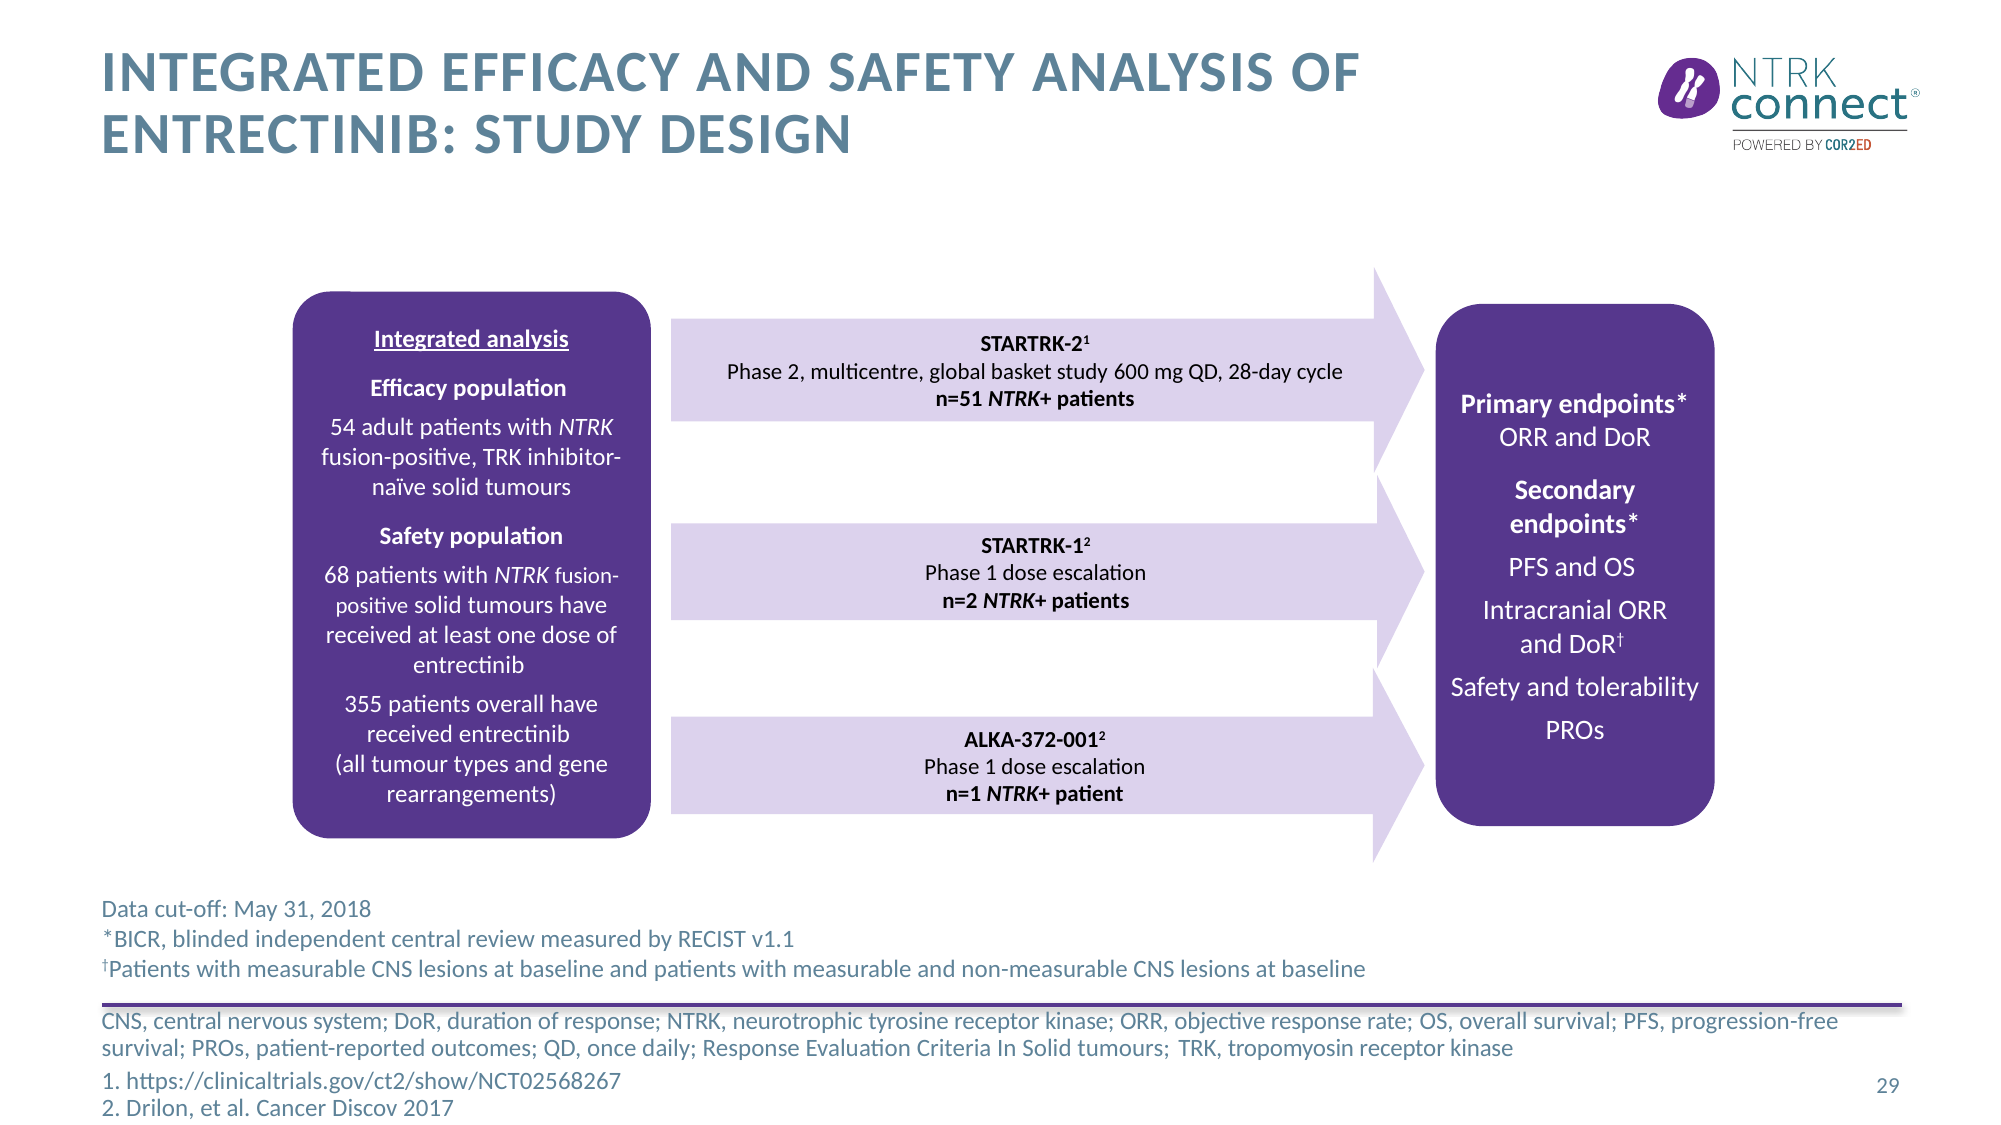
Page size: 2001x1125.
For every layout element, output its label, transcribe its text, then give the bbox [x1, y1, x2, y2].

text_box STARTRK-12 Phase 1 dose escalation n=2 NTRK+ patients [671, 474, 1425, 669]
text_box Integrated analysis Efficacy population 54 adult patients with NTRK fusion-positive, TRK inhibitor-naïve solid tumours Safety population 68 patients with NTRK fusion-positive solid tumours have received at least one dose of entrectinib 355 patients overall have received entrectinib (all tumour types and gene rearrangements) [292, 291, 651, 839]
text_box Data cut-off: May 31, 2018 *BICR, blinded independent central review measured by RECIST v1.1 †Patients with measurable CNS lesions at baseline and patients with measurable and non-measurable CNS lesions at baseline [101, 885, 1496, 990]
title Integrated efficacy and safety analysis of entrectinib: study design [101, 40, 1615, 173]
picture [1638, 44, 1933, 163]
slide_number 29 [1771, 1054, 1900, 1115]
list CNS, central nervous system; DoR, duration of response; NTRK, neurotrophic tyrosine receptor kinase; ORR, objective response rate; OS, overall survival; PFS, progression-free survival; PROs, patient-reported outcomes; QD, once daily; Response Evaluation Criteria In Solid tumours; TRK, tropomyosin receptor kinase 1. https://clinicaltrials.gov/ct2/show/NCT02568267 2. Drilon, et al. Cancer Discov 2017 [101, 1035, 1886, 1095]
text_box STARTRK-21 Phase 2, multicentre, global basket study 600 mg QD, 28-day cycle n=51 NTRK+ patients [671, 267, 1425, 473]
text_box ALKA-372-0012 Phase 1 dose escalation n=1 NTRK+ patient [671, 667, 1425, 863]
text_box Primary endpoints* ORR and DoR Secondary endpoints* PFS and OS Intracranial ORR and DoR† Safety and tolerability PROs [1435, 303, 1715, 827]
